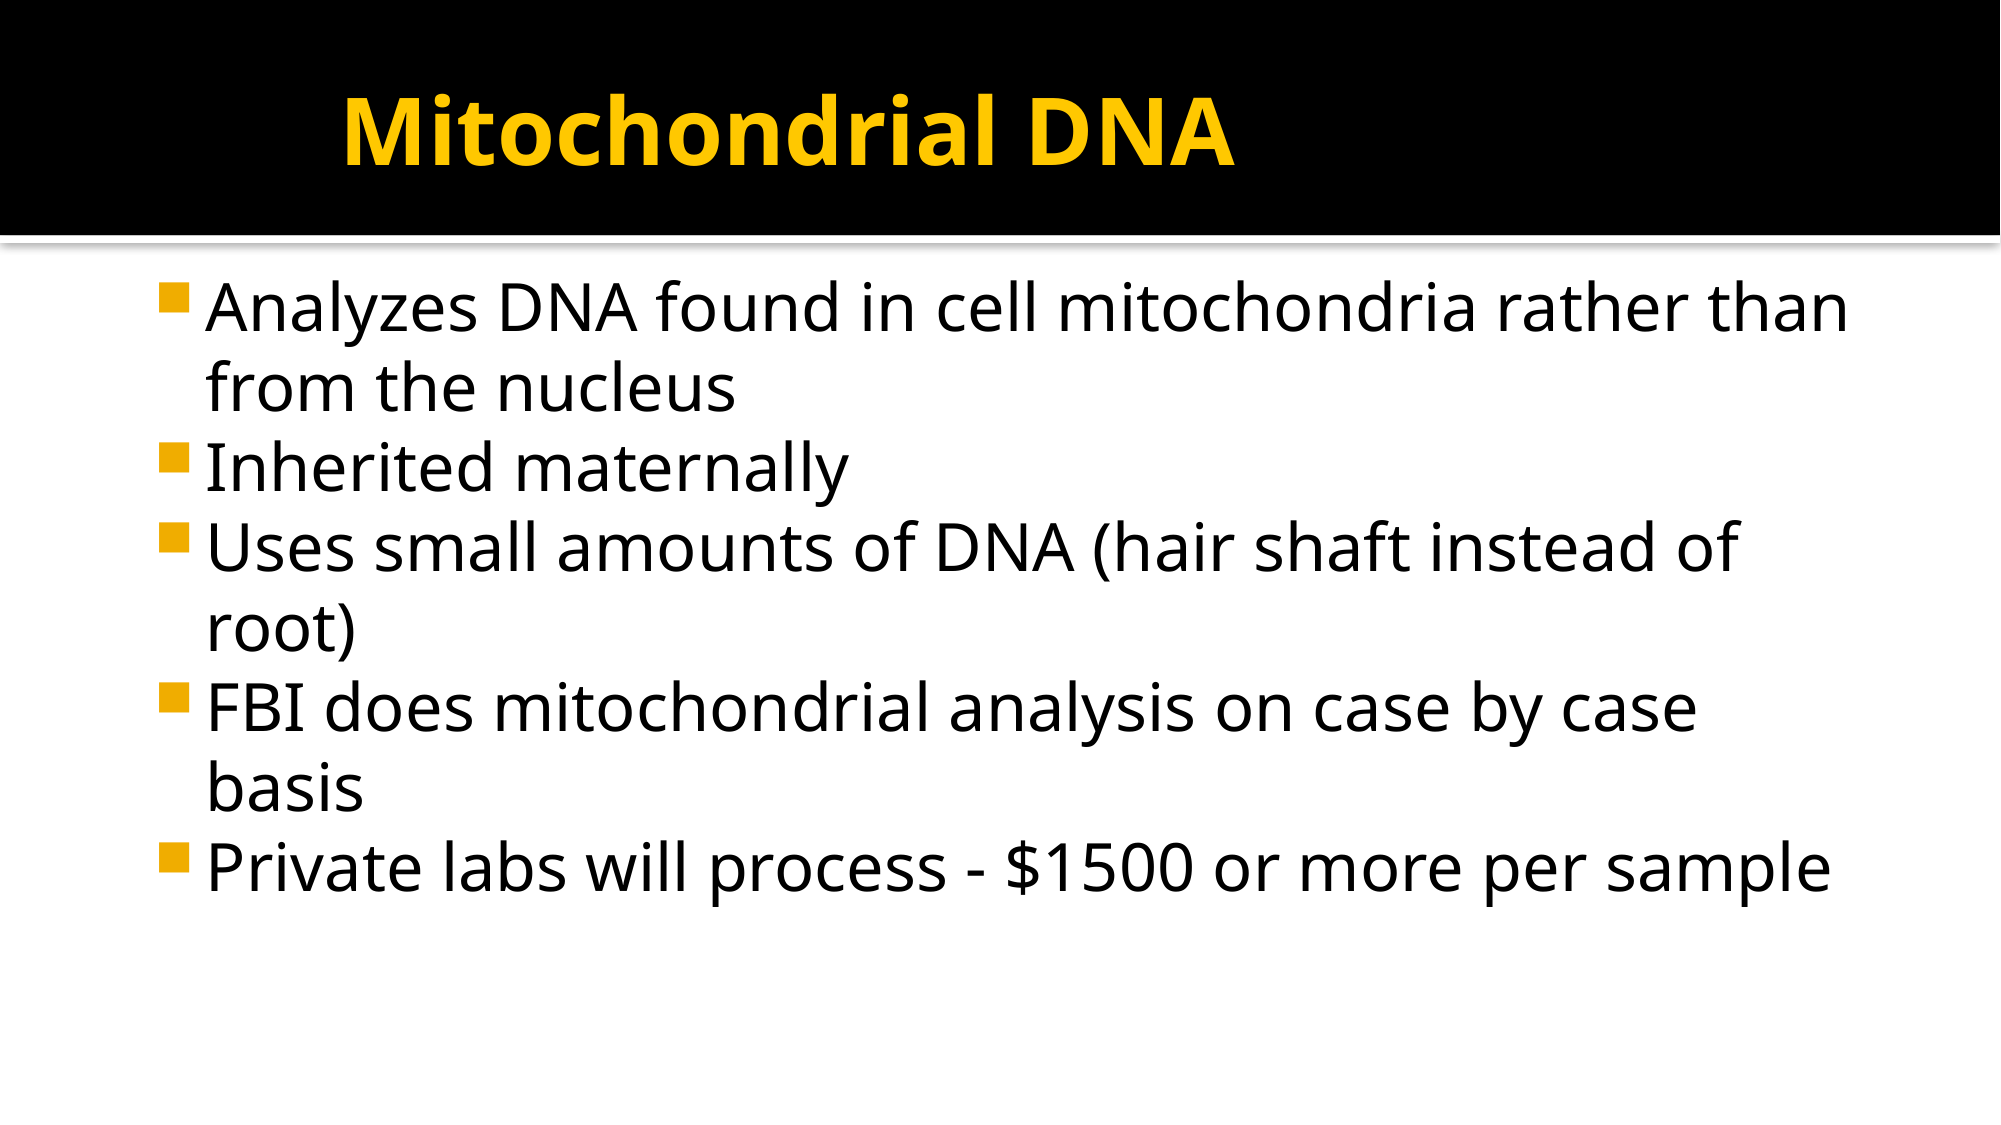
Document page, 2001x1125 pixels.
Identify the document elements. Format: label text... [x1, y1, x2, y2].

list Analyzes DNA found in cell mitochondria rather than from the nucleus Inherited maternally Uses small amounts of DNA (hair shaft instead of root) FBI does mitochondrial analysis on case by case basis Private labs will process - $1500 or more per sample [124, 249, 1888, 1125]
title Mitochondrial DNA [324, 24, 1675, 231]
